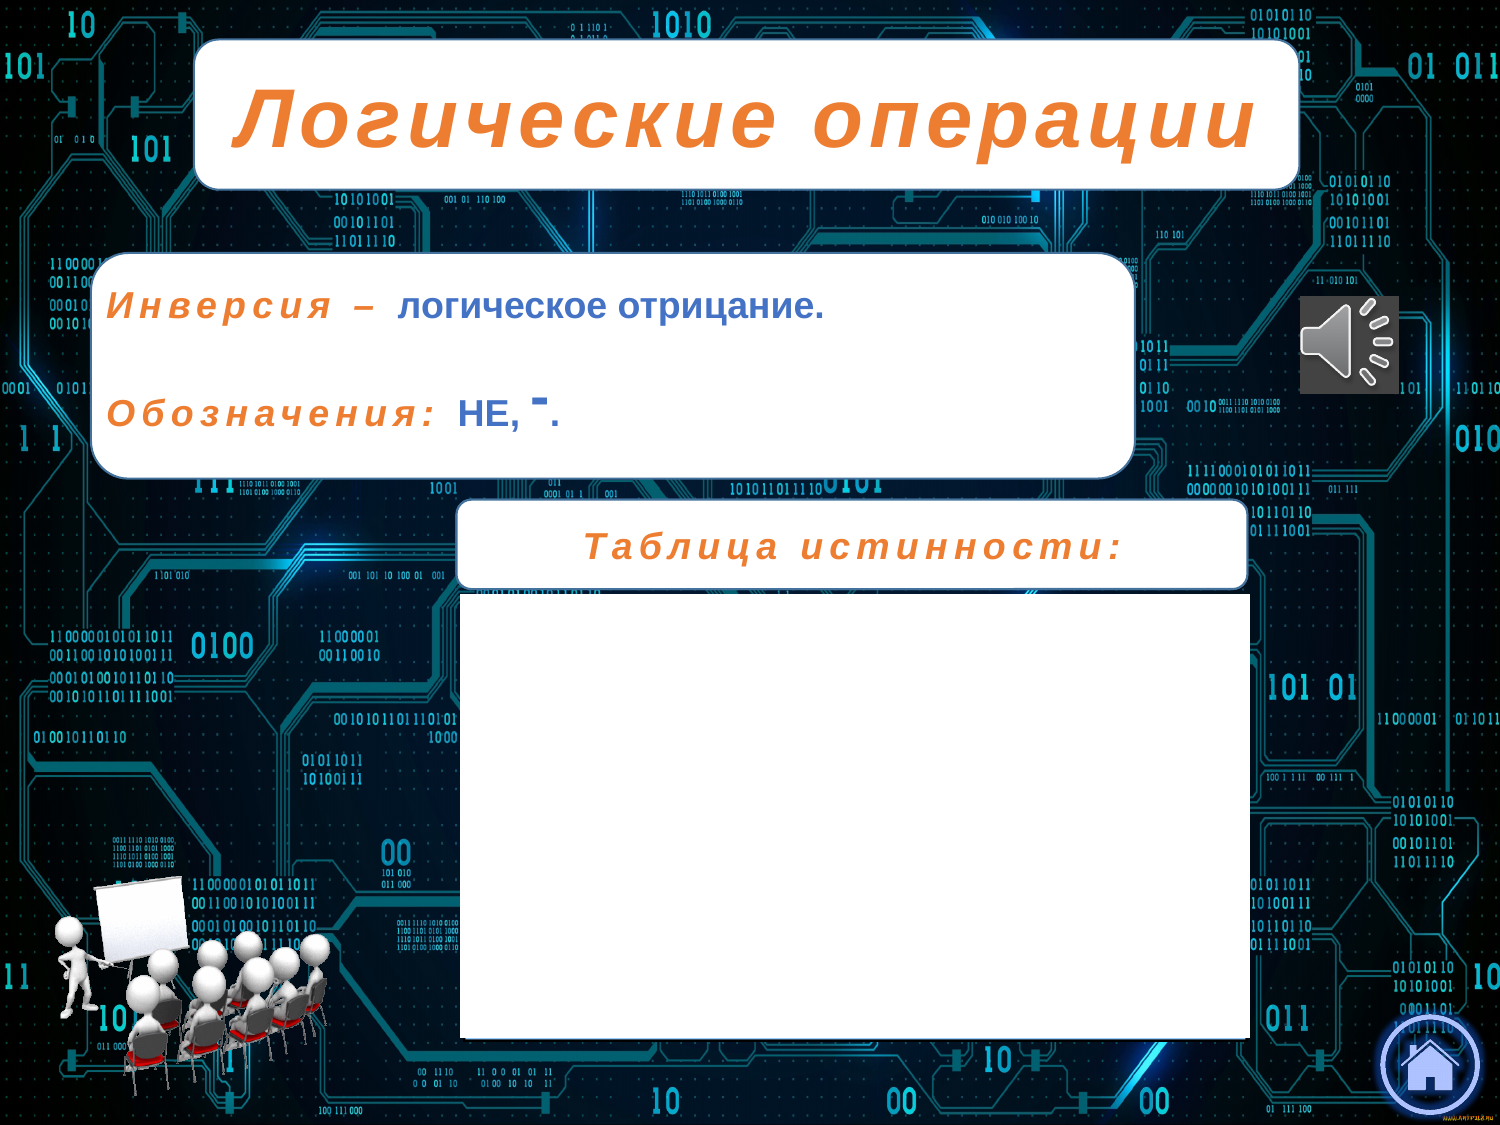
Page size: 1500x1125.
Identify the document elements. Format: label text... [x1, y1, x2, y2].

text_box Инверсия – логическое отрицание. Обозначения: НЕ, -. [91, 274, 1125, 454]
text_box Таблица истинности: [455, 498, 1249, 591]
picture [0, 0, 1500, 1125]
text_box [92, 251, 1137, 480]
text_box Логические операции [192, 38, 1301, 191]
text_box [459, 593, 1251, 1039]
